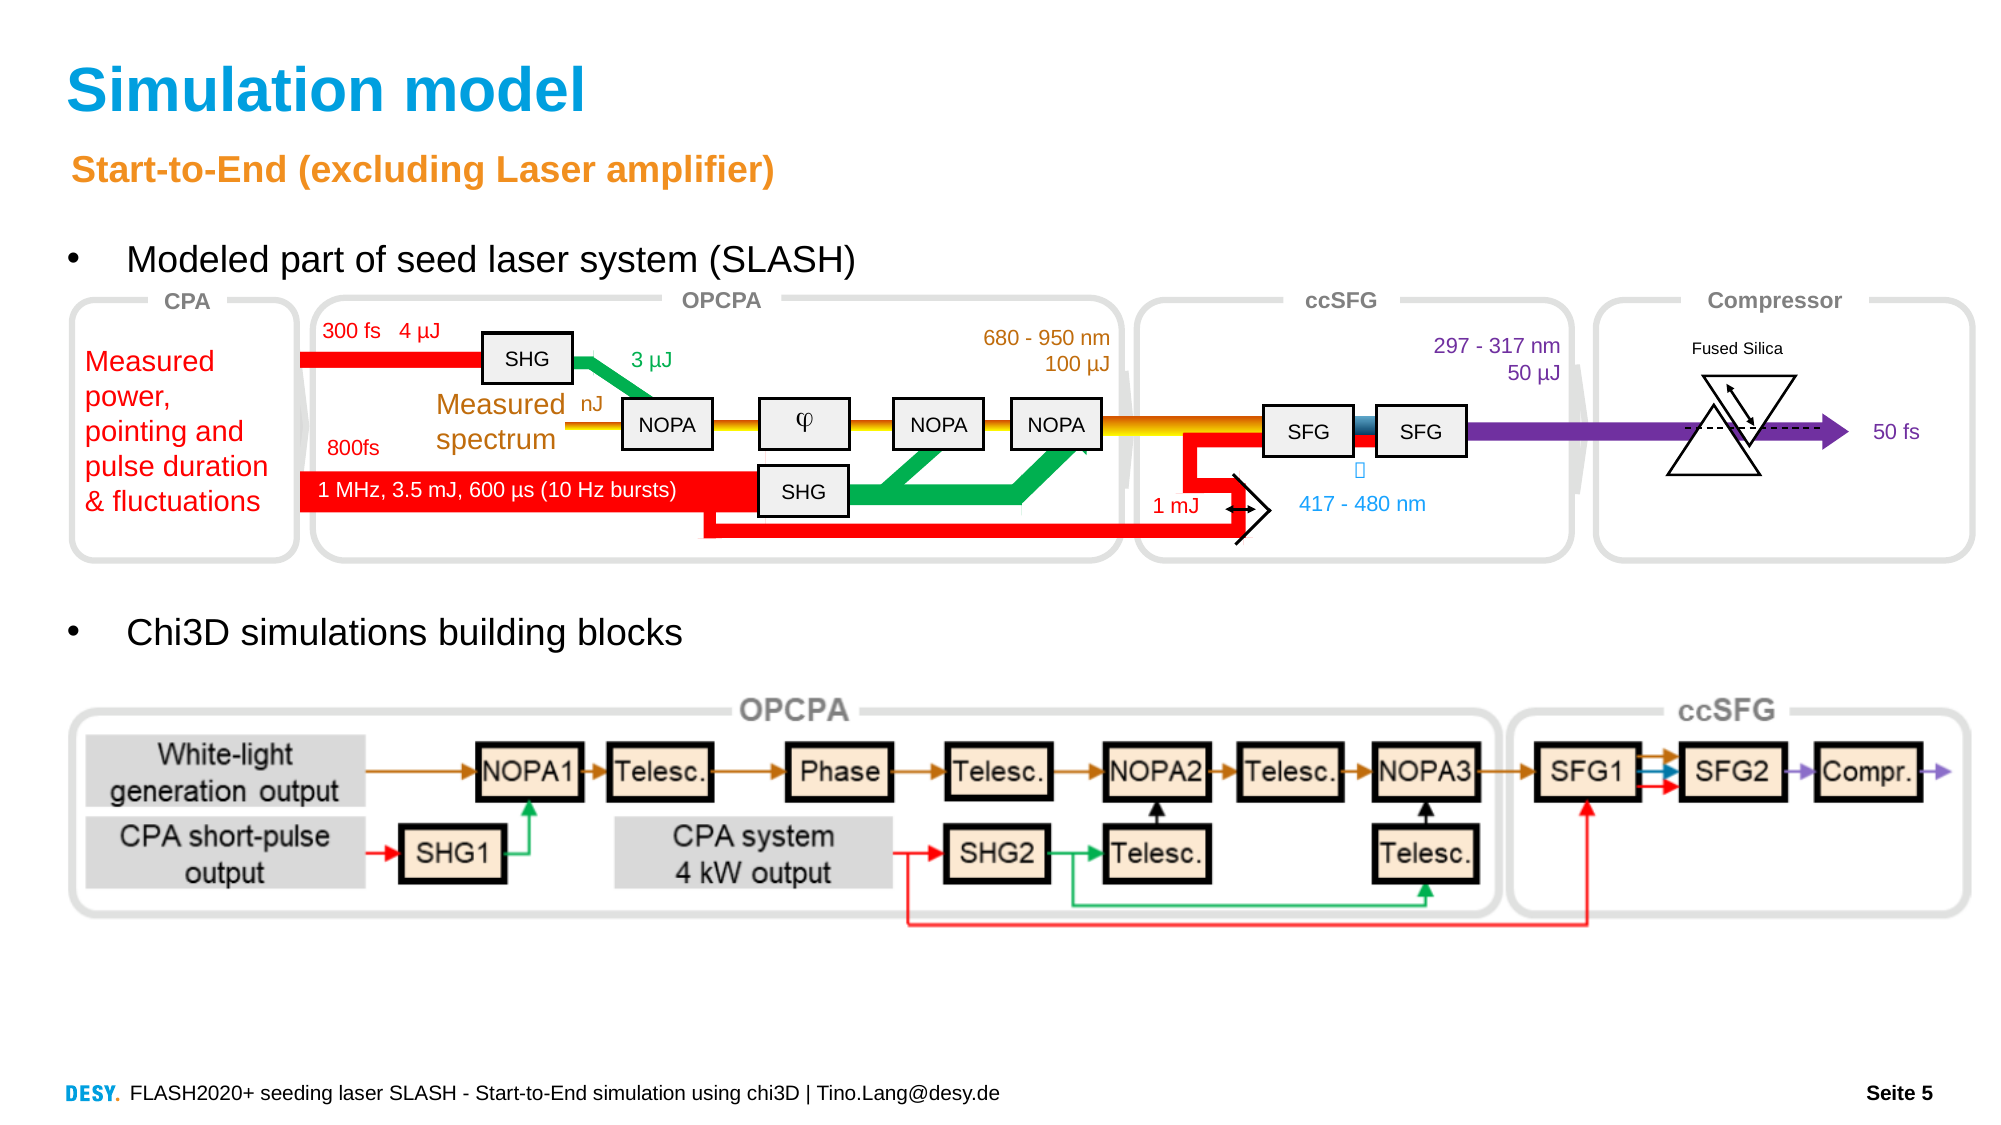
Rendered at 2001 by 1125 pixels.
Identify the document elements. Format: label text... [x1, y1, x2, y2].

picture [55, 697, 1989, 941]
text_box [71, 290, 1973, 561]
list Start-to-End (excluding Laser amplifier) [70, 140, 2000, 208]
footer FLASH2020+ seeding laser SLASH - Start-to-End simulation using chi3D | Tino.Lang@desy.de [129, 1079, 1762, 1111]
title Simulation model [66, 57, 1933, 132]
list Modeled part of seed laser system (SLASH) Chi3D simulations building blocks [66, 230, 894, 634]
